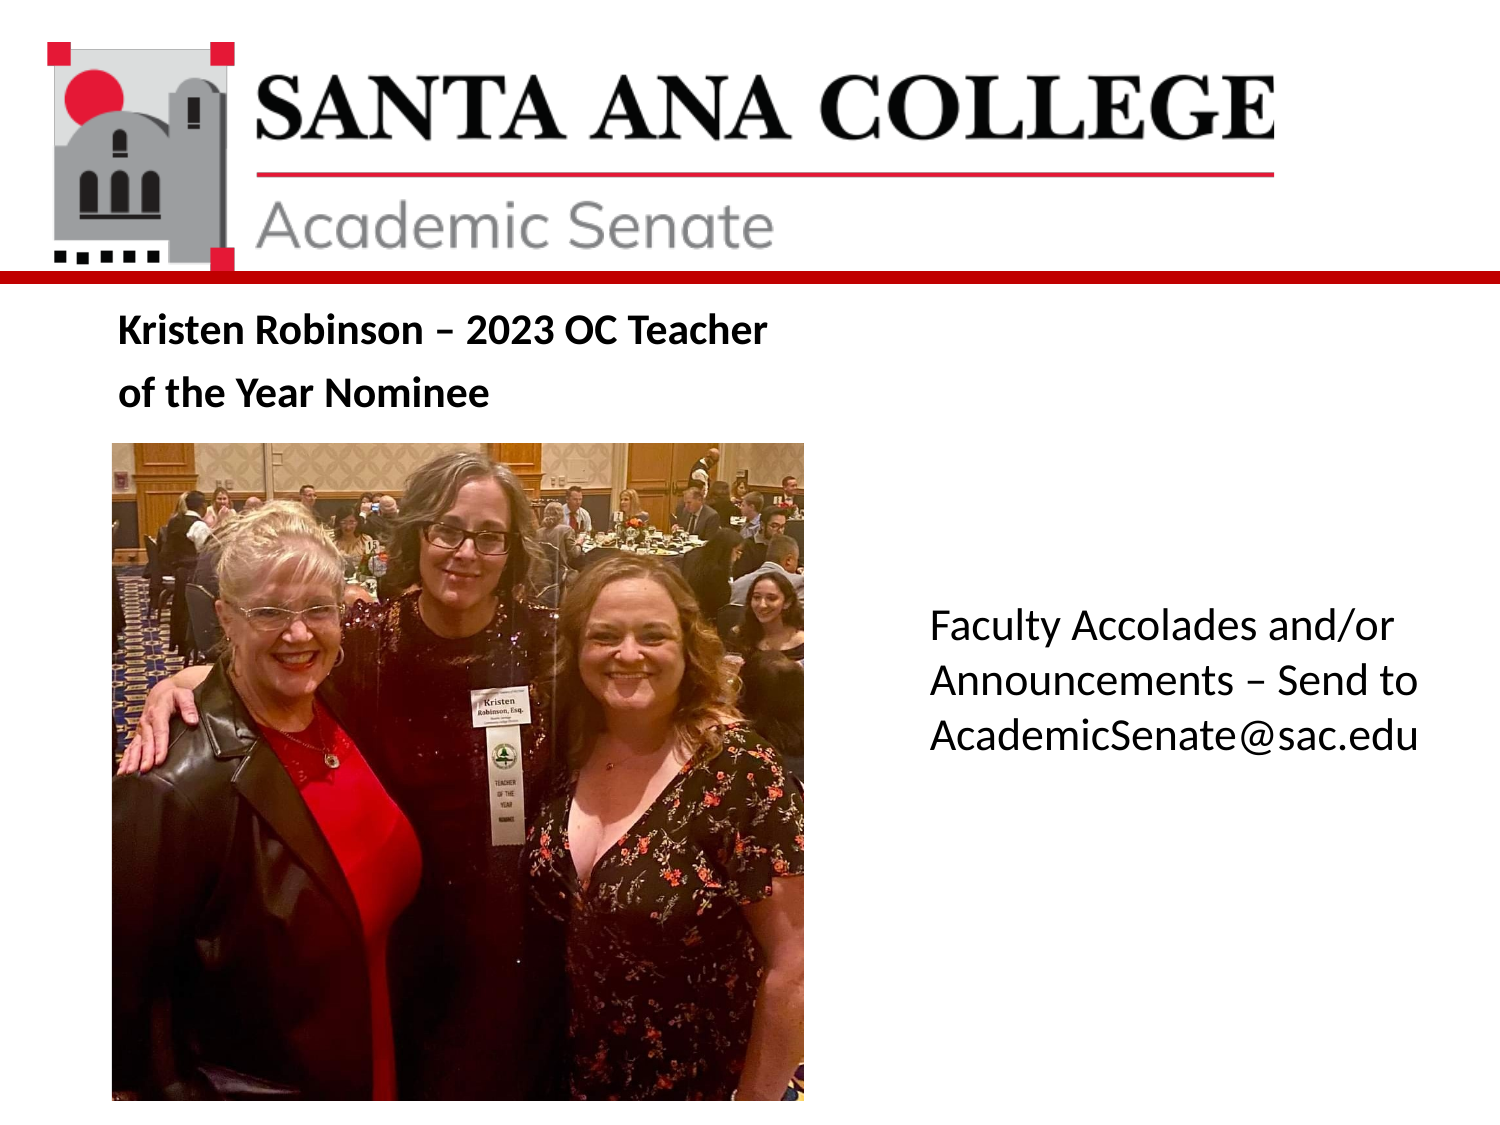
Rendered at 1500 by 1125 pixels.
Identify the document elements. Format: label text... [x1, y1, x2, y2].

picture [47, 42, 1275, 271]
text_box [643, 280, 1500, 387]
list Kristen Robinson – 2023 OC Teacher of the Year Nominee [103, 299, 1397, 1014]
picture [111, 443, 804, 1101]
text_box Faculty Accolades and/or Announcements – Send to AcademicSenate@sac.edu [914, 587, 1459, 768]
